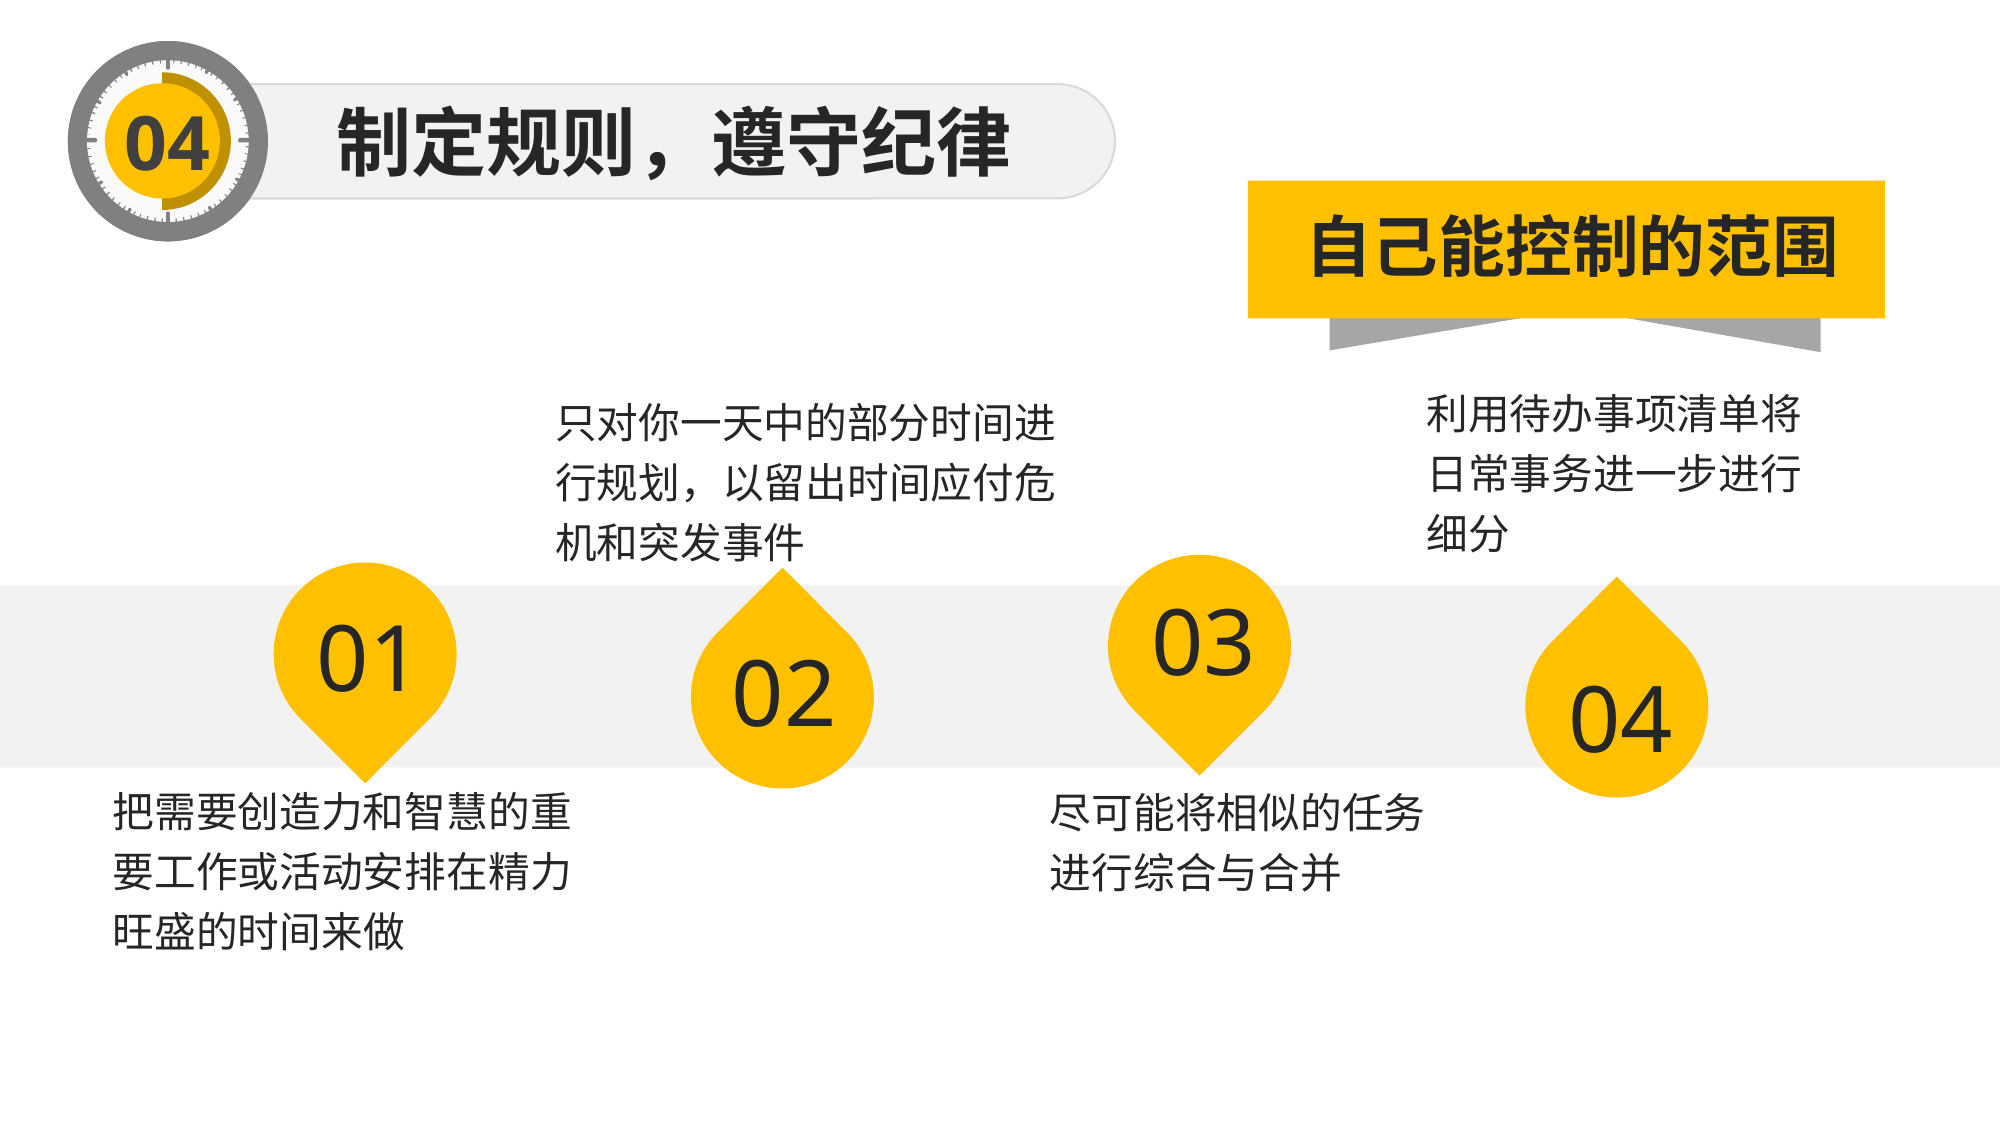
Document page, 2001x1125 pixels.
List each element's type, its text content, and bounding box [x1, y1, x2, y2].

text_box 制定规则，遵守纪律 [321, 88, 1027, 193]
text_box [800, 584, 1191, 769]
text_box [273, 562, 457, 746]
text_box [1108, 554, 1291, 738]
text_box 尽可能将相似的任务进行综合与合并 [1035, 769, 1442, 905]
text_box [1626, 584, 2000, 769]
text_box 利用待办事项清单将日常事务进一步进行细分 [1411, 370, 1827, 566]
text_box 只对你一天中的部分时间进行规划，以留出时间应付危机和突发事件 [540, 379, 1092, 575]
text_box [1208, 584, 1608, 769]
text_box [0, 584, 349, 769]
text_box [1247, 180, 1886, 353]
text_box [381, 584, 765, 769]
text_box [268, 83, 1116, 200]
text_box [1525, 614, 1709, 798]
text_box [67, 41, 268, 242]
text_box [690, 605, 874, 789]
text_box 把需要创造力和智慧的重要工作或活动安排在精力旺盛的时间来做 [97, 769, 611, 963]
